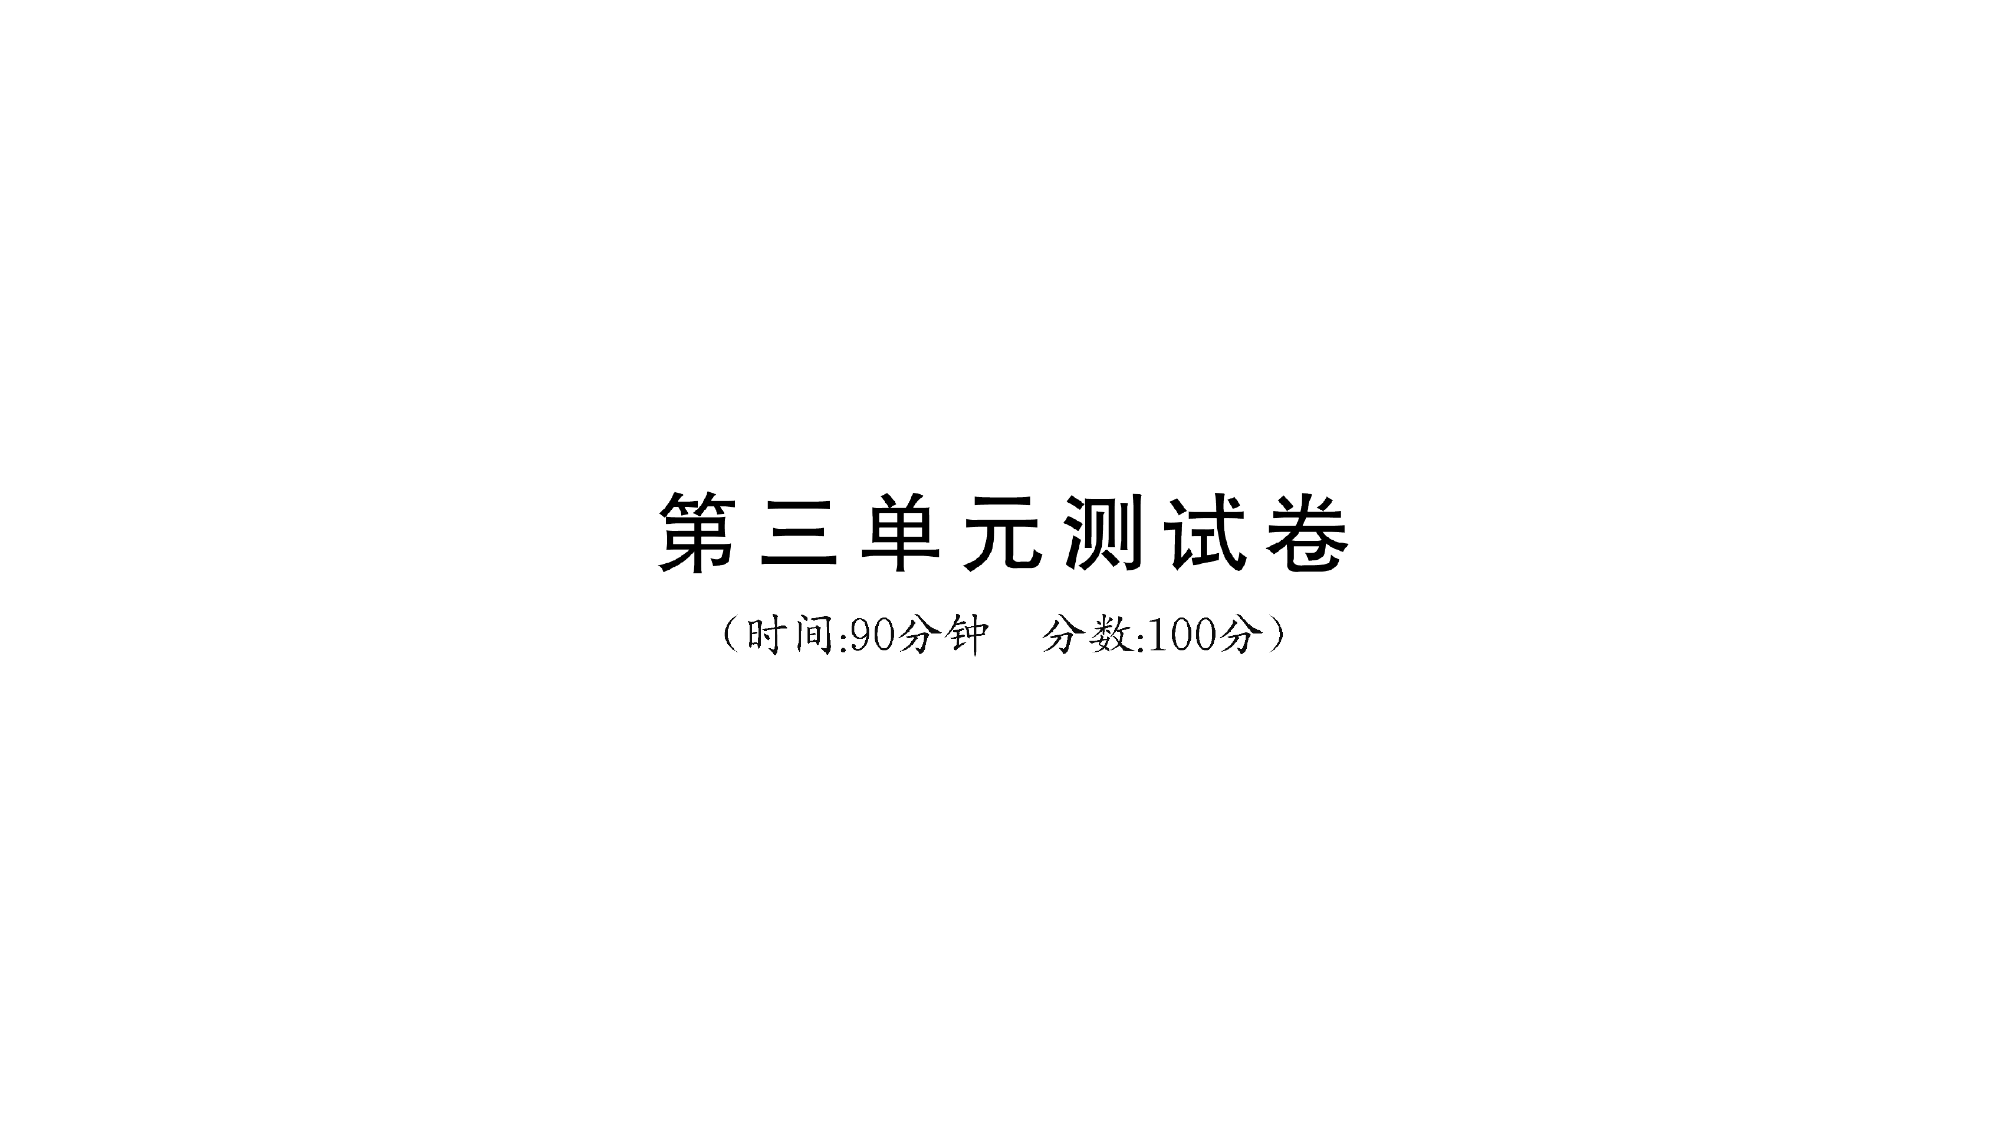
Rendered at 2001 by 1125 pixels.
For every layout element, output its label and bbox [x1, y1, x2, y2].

picture [645, 457, 1355, 668]
